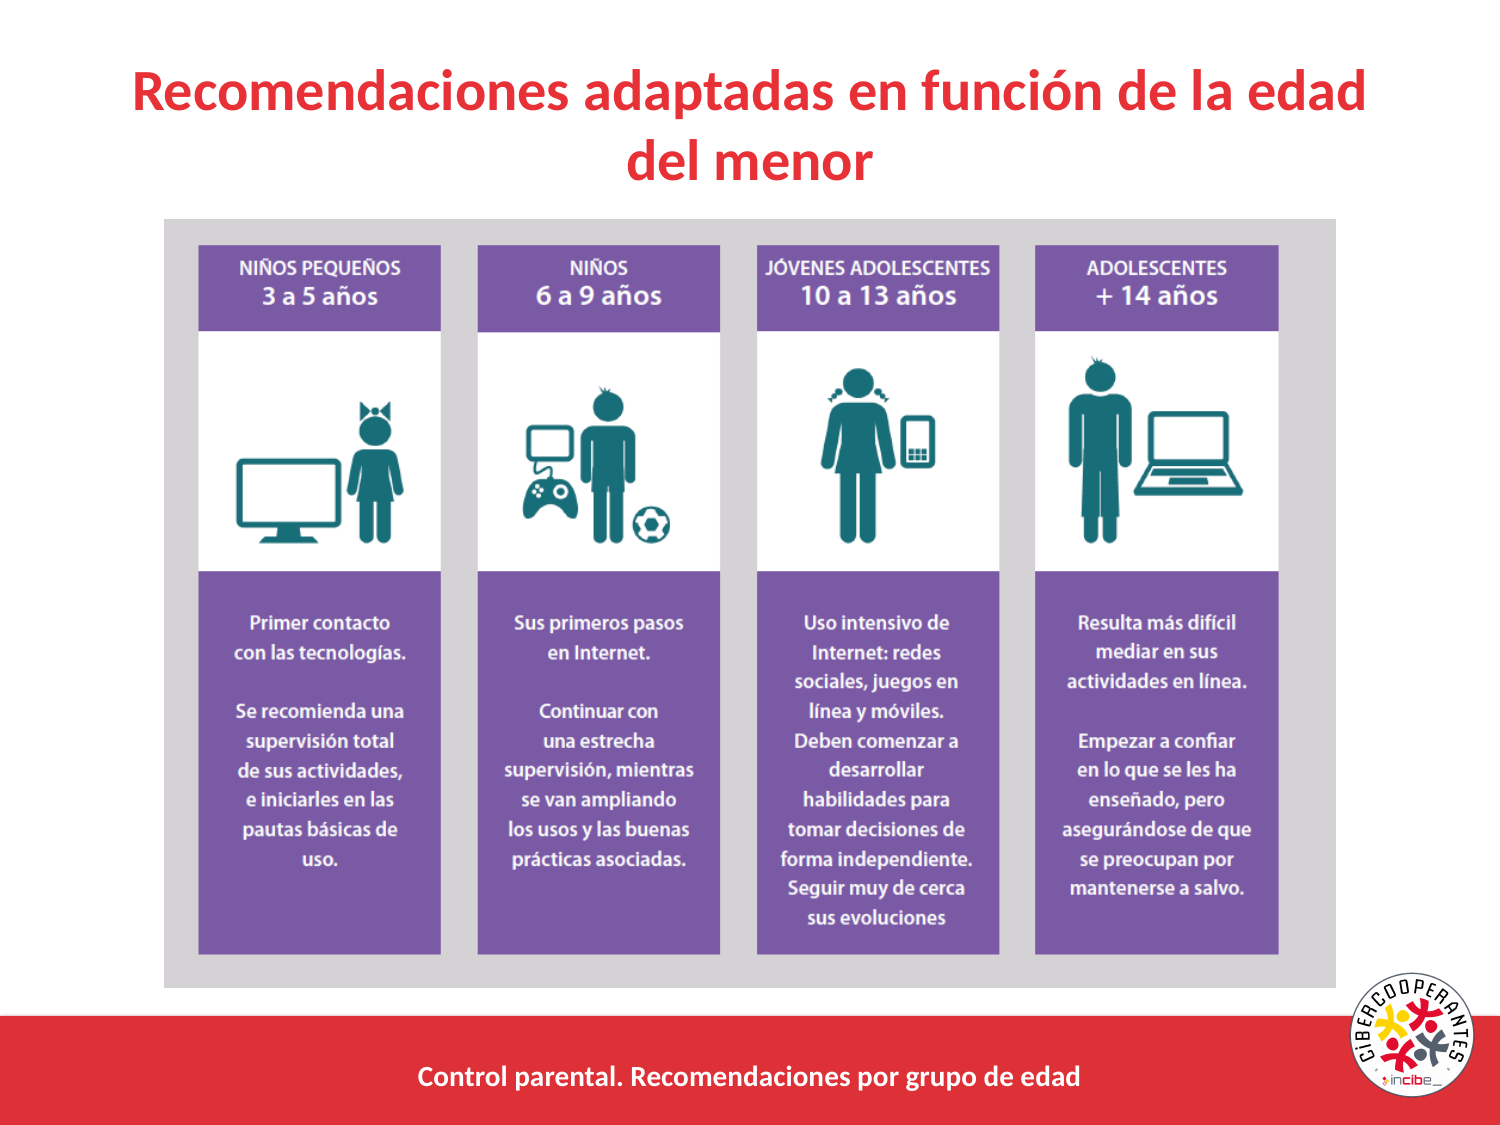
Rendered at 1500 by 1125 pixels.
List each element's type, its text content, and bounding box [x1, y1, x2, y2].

list Control parental. Recomendaciones por grupo de edad [75, 1049, 1425, 1097]
picture [1346, 969, 1478, 1101]
title Recomendaciones adaptadas en función de la edad del menor [75, 45, 1425, 154]
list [164, 219, 1336, 988]
